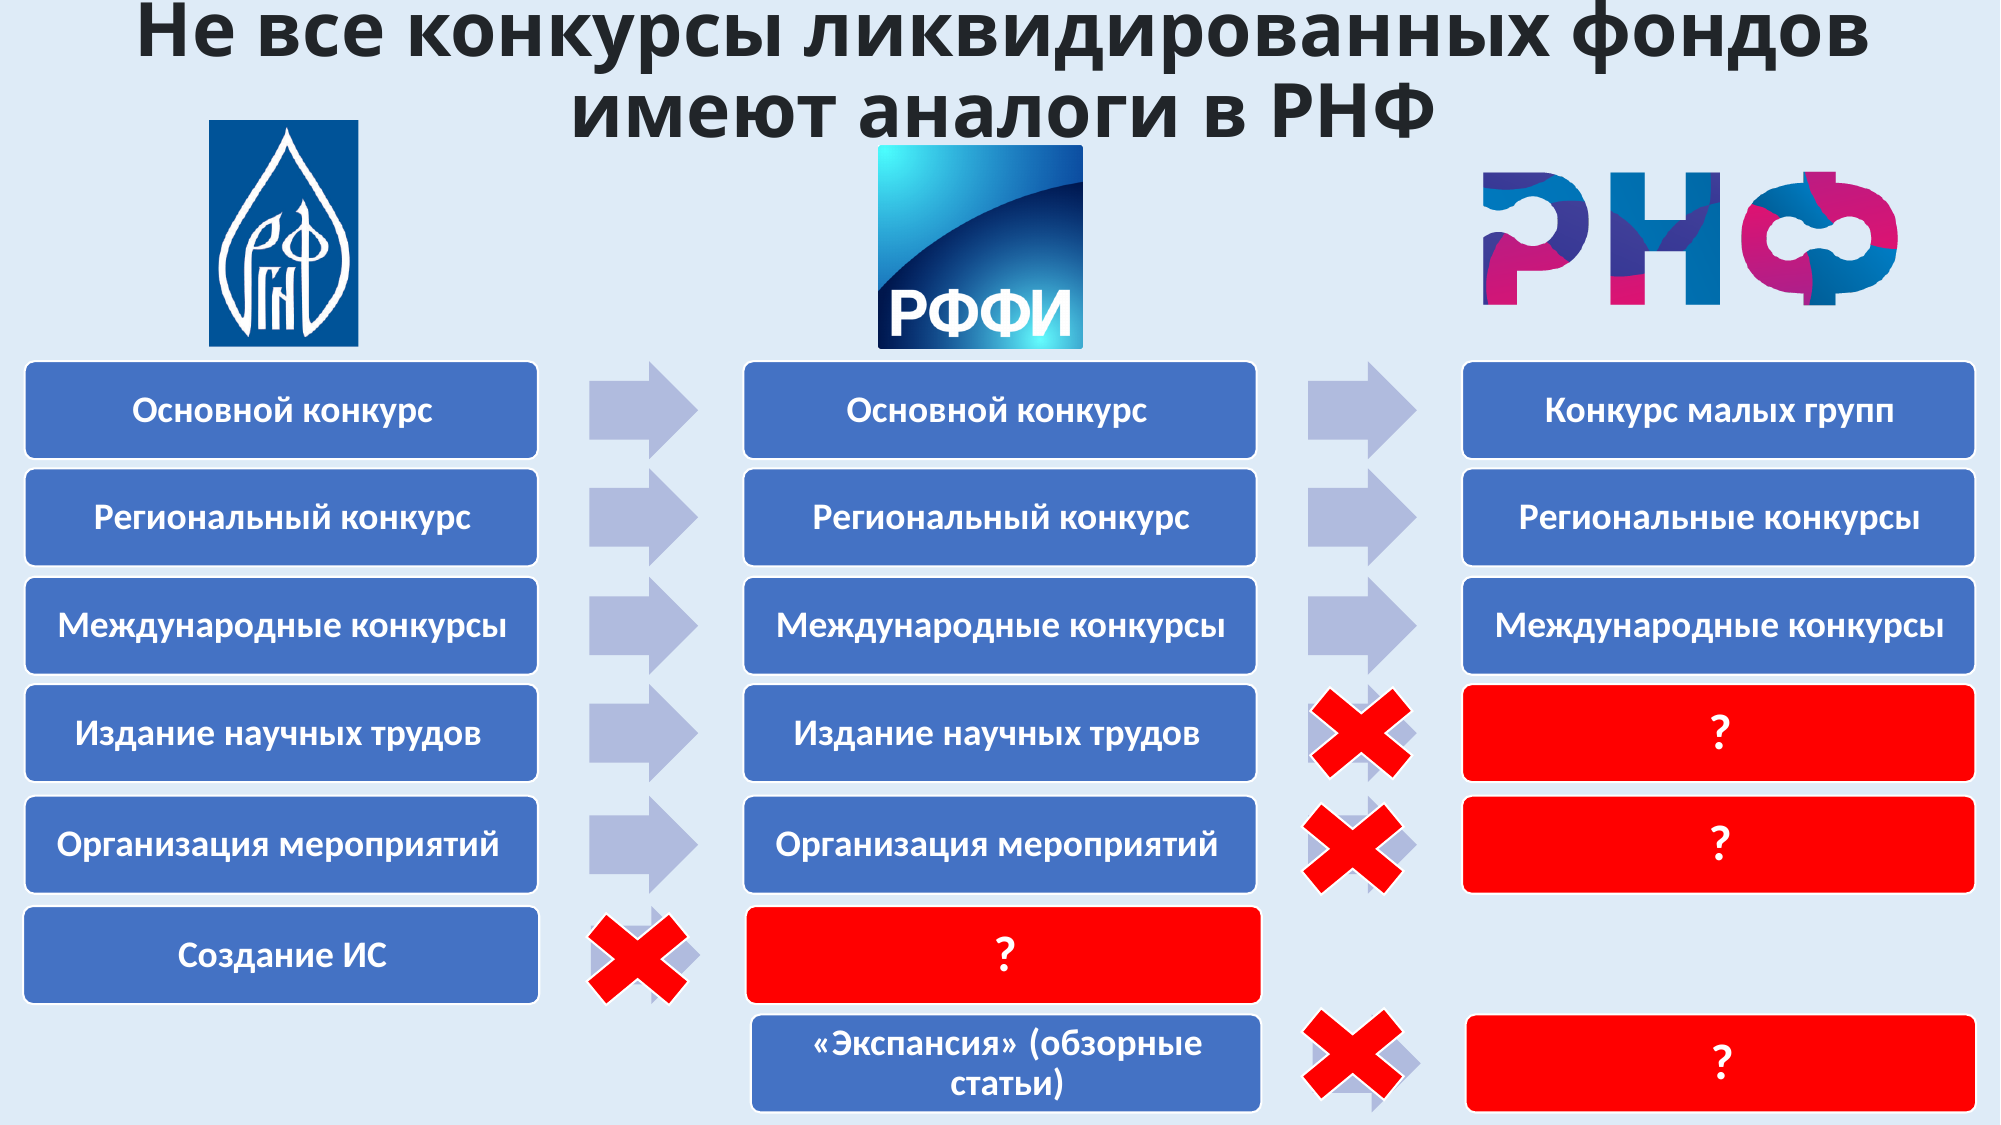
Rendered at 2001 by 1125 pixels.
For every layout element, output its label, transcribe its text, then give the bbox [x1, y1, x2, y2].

text_box [1315, 1006, 1330, 1014]
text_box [22, 576, 1977, 675]
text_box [22, 361, 1977, 460]
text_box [22, 905, 1263, 1005]
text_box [22, 468, 1977, 567]
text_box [22, 795, 1977, 894]
picture [209, 120, 359, 347]
text_box [1375, 1006, 1391, 1014]
picture [1476, 166, 1902, 325]
title Не все конкурсы ликвидированных фондов имеют аналоги в РНФ [20, 14, 1988, 131]
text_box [22, 684, 1977, 783]
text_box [749, 1014, 1977, 1113]
picture [878, 145, 1083, 349]
